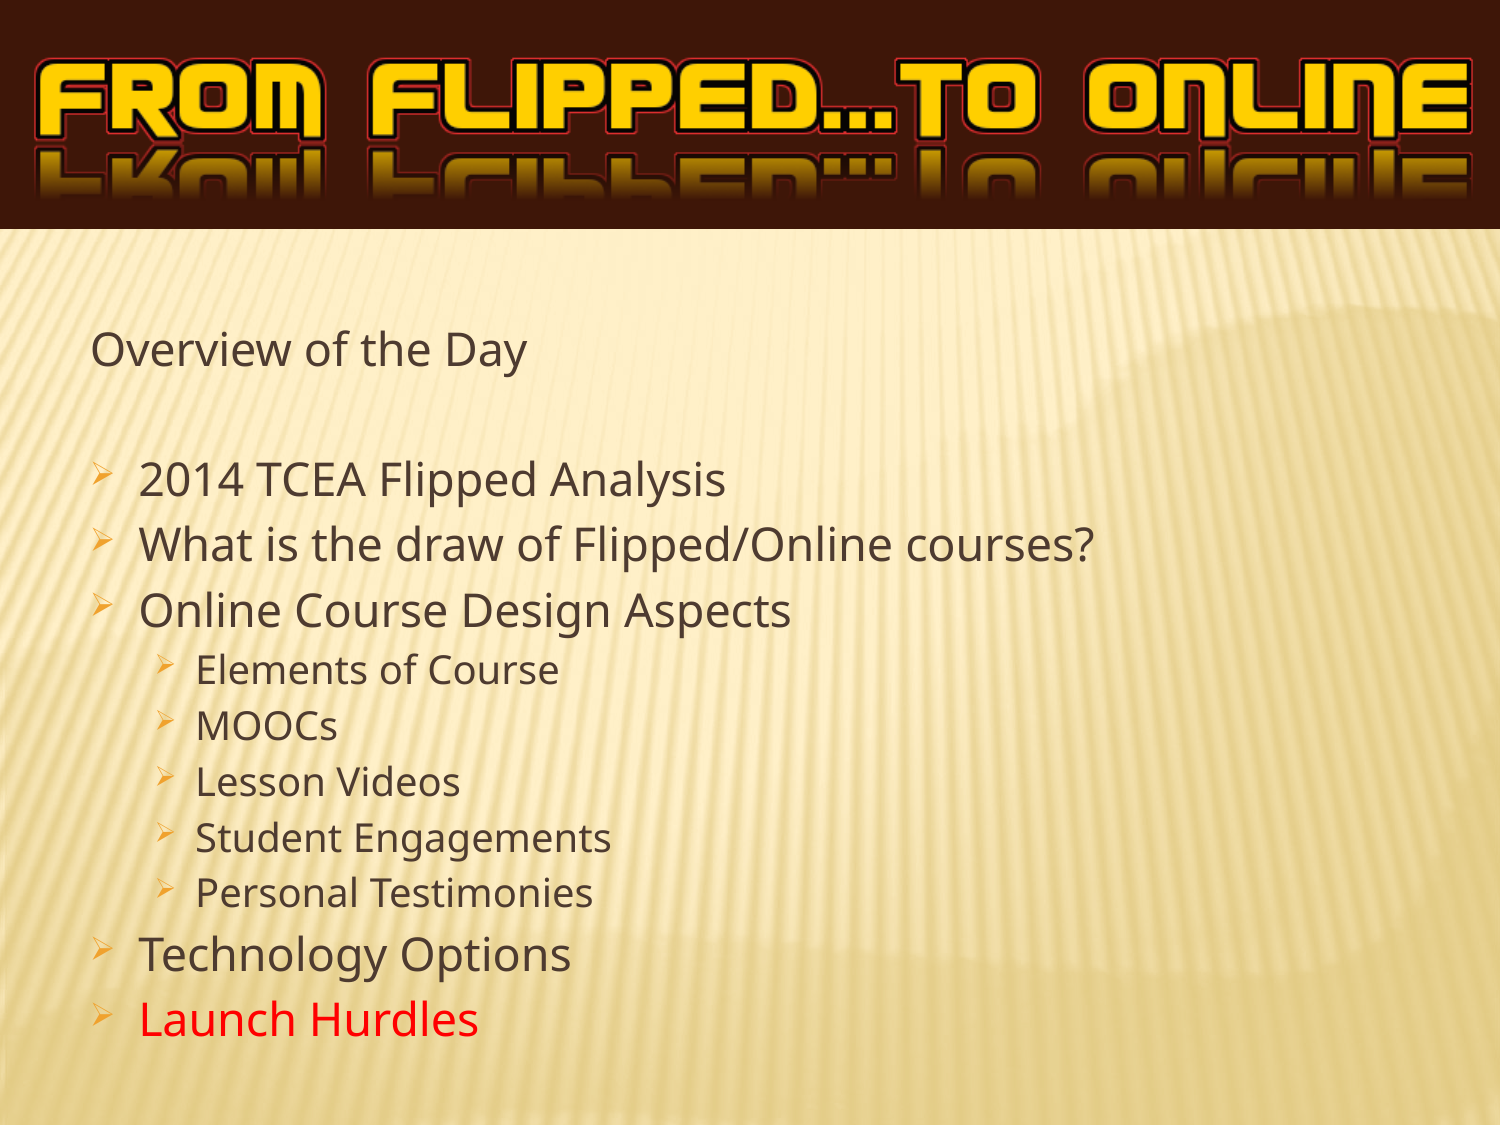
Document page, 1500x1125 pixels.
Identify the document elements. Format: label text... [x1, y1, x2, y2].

list Overview of the Day 2014 TCEA Flipped Analysis What is the draw of Flipped/Online courses? Online Course Design Aspects Elements of Course MOOCs Lesson Videos Student Engagements Personal Testimonies Technology Options Launch Hurdles [75, 312, 1500, 1055]
picture [0, 0, 1500, 230]
